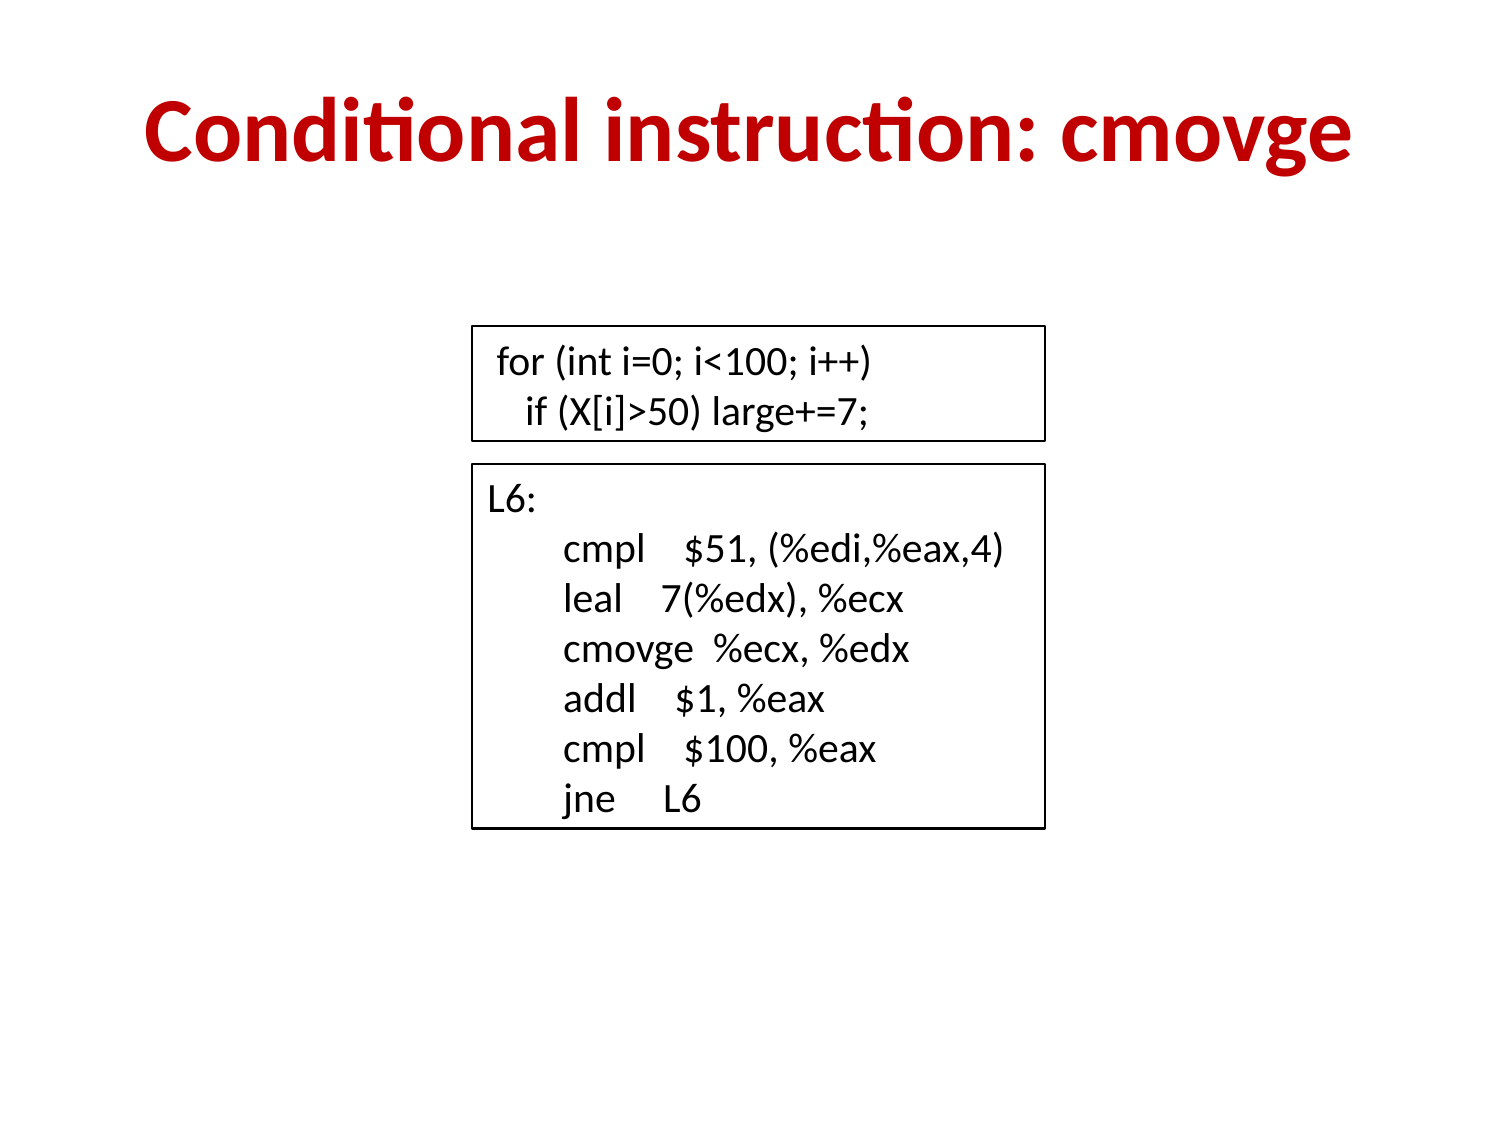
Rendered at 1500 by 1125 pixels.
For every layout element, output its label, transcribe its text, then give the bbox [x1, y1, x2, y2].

text_box L6: cmpl $51, (%edi,%eax,4) leal 7(%edx), %ecx cmovge %ecx, %edx addl $1, %eax cmpl $100, %eax jne L6 [472, 463, 1046, 829]
text_box for (int i=0; i<100; i++) if (X[i]>50) large+=7; [472, 326, 1046, 441]
title Conditional instruction: cmovge [75, 30, 1425, 219]
